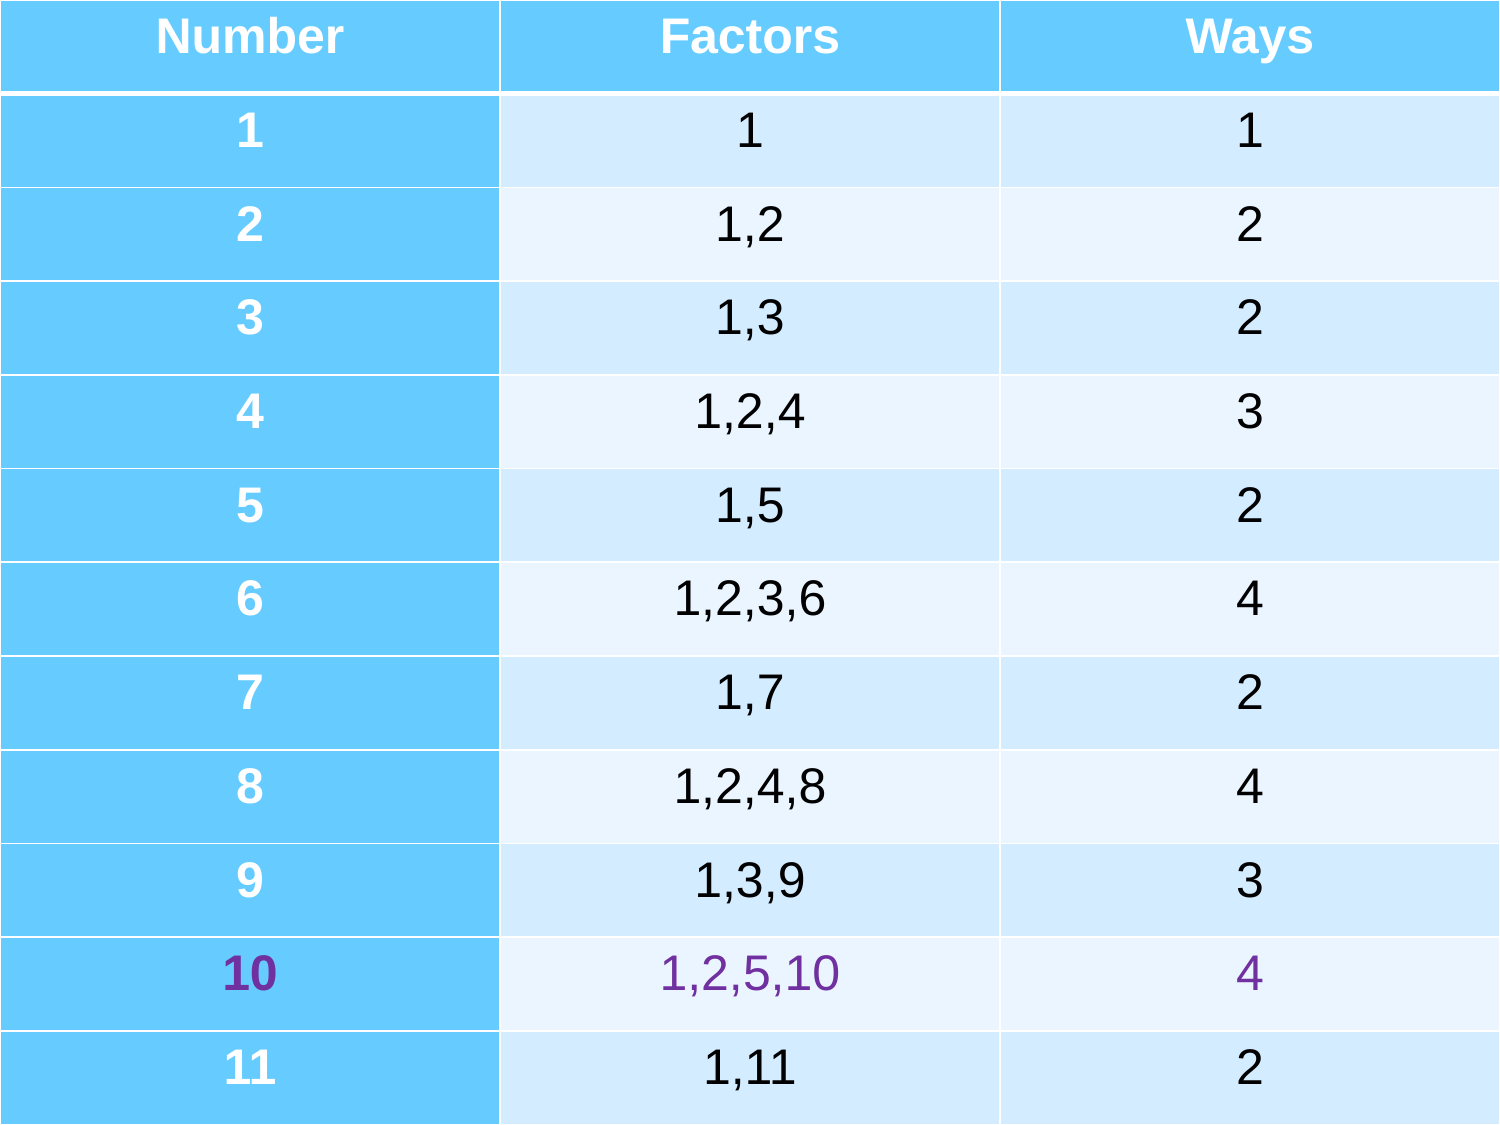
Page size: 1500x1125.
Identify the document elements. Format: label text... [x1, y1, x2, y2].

table_cell 1,3 [501, 282, 999, 374]
table_header Number [1, 1, 499, 91]
table_cell 1,2,4,8 [501, 751, 999, 843]
table_cell 6 [1, 563, 499, 655]
table_cell 2 [1001, 188, 1499, 280]
table_cell 3 [1, 282, 499, 374]
table_cell 1,2,3,6 [501, 563, 999, 655]
table_cell 10 [1, 938, 499, 1030]
table_header Factors [501, 1, 999, 91]
table_cell 2 [1001, 469, 1499, 561]
table_cell 1,2 [501, 188, 999, 280]
table_cell 3 [1001, 376, 1499, 468]
table_cell 1 [1, 96, 499, 187]
table_cell 9 [1, 844, 499, 936]
table_cell 1,11 [501, 1032, 999, 1124]
table_cell 2 [1, 188, 499, 280]
table_cell 4 [1001, 563, 1499, 655]
table_cell 1,3,9 [501, 844, 999, 936]
table_cell 1,5 [501, 469, 999, 561]
table_cell 11 [1, 1032, 499, 1124]
table_cell 1 [501, 96, 999, 187]
table_cell 3 [1001, 844, 1499, 936]
table_cell 7 [1, 657, 499, 749]
table_cell 1,2,4 [501, 376, 999, 468]
table_cell 1,7 [501, 657, 999, 749]
table_header Ways [1001, 1, 1499, 91]
table_cell 2 [1001, 1032, 1499, 1124]
table_cell 4 [1001, 751, 1499, 843]
table_cell 2 [1001, 282, 1499, 374]
table_cell 8 [1, 751, 499, 843]
table_cell 5 [1, 469, 499, 561]
table_cell 1,2,5,10 [501, 938, 999, 1030]
table_cell 2 [1001, 657, 1499, 749]
table_cell 4 [1001, 938, 1499, 1030]
table_cell 1 [1001, 96, 1499, 187]
table_cell 4 [1, 376, 499, 468]
